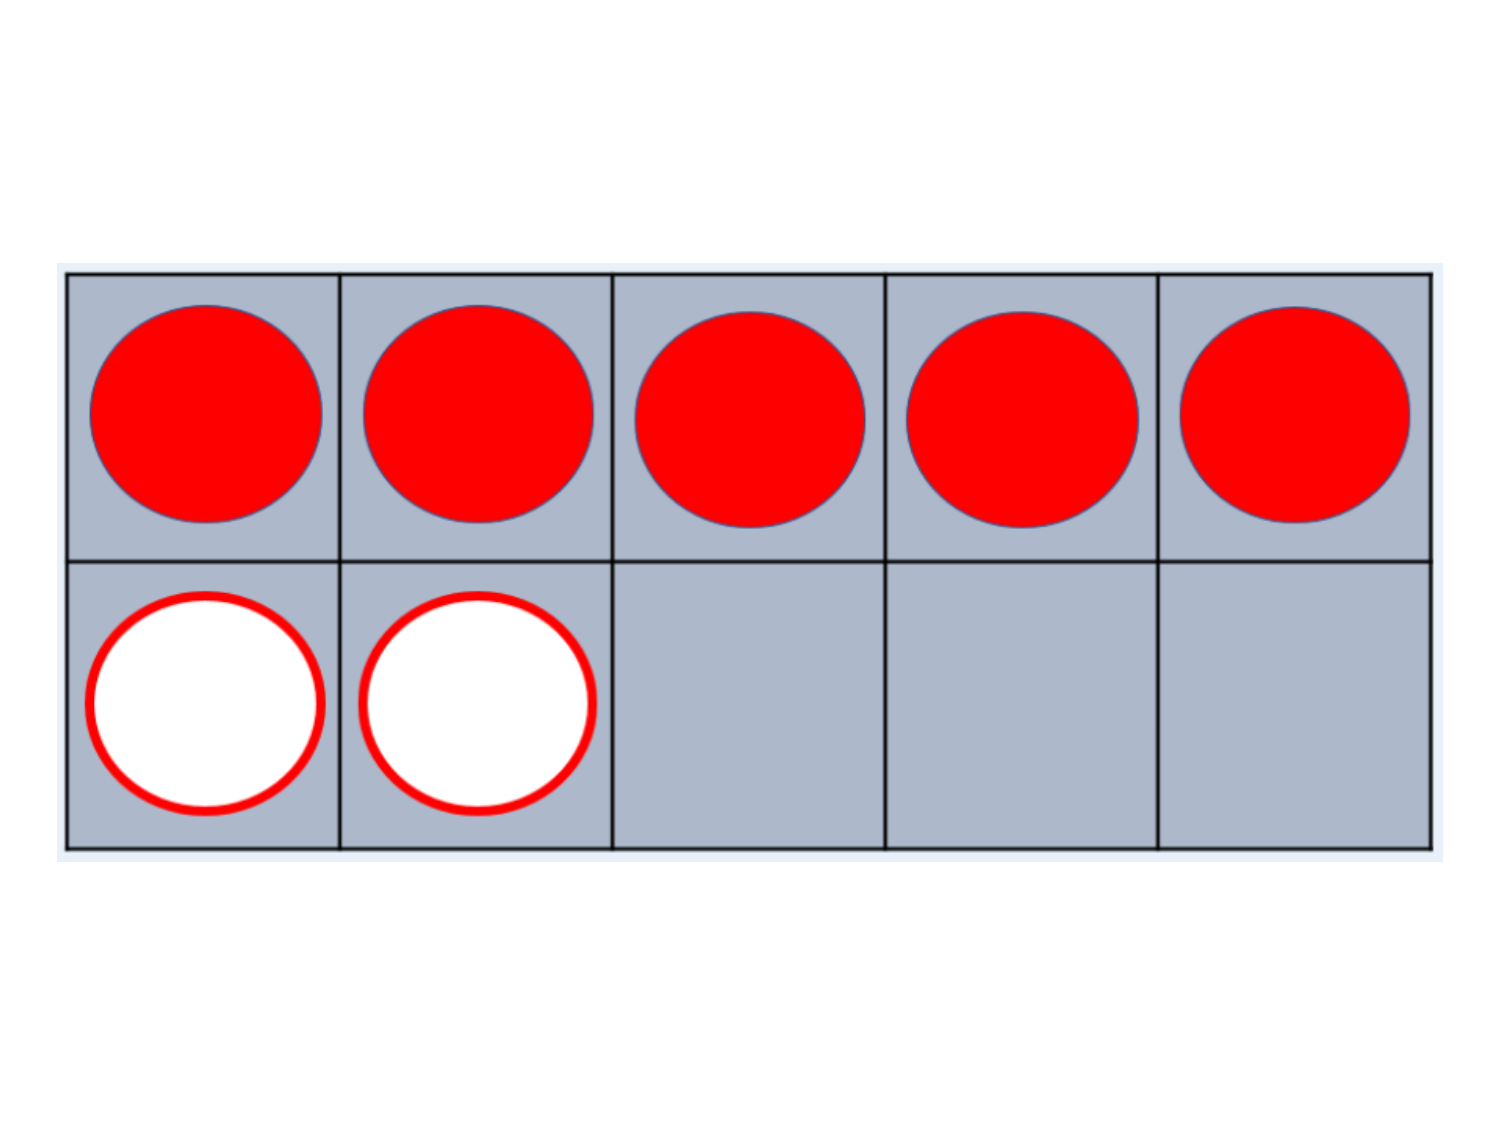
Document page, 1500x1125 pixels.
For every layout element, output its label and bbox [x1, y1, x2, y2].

picture [57, 262, 1443, 862]
